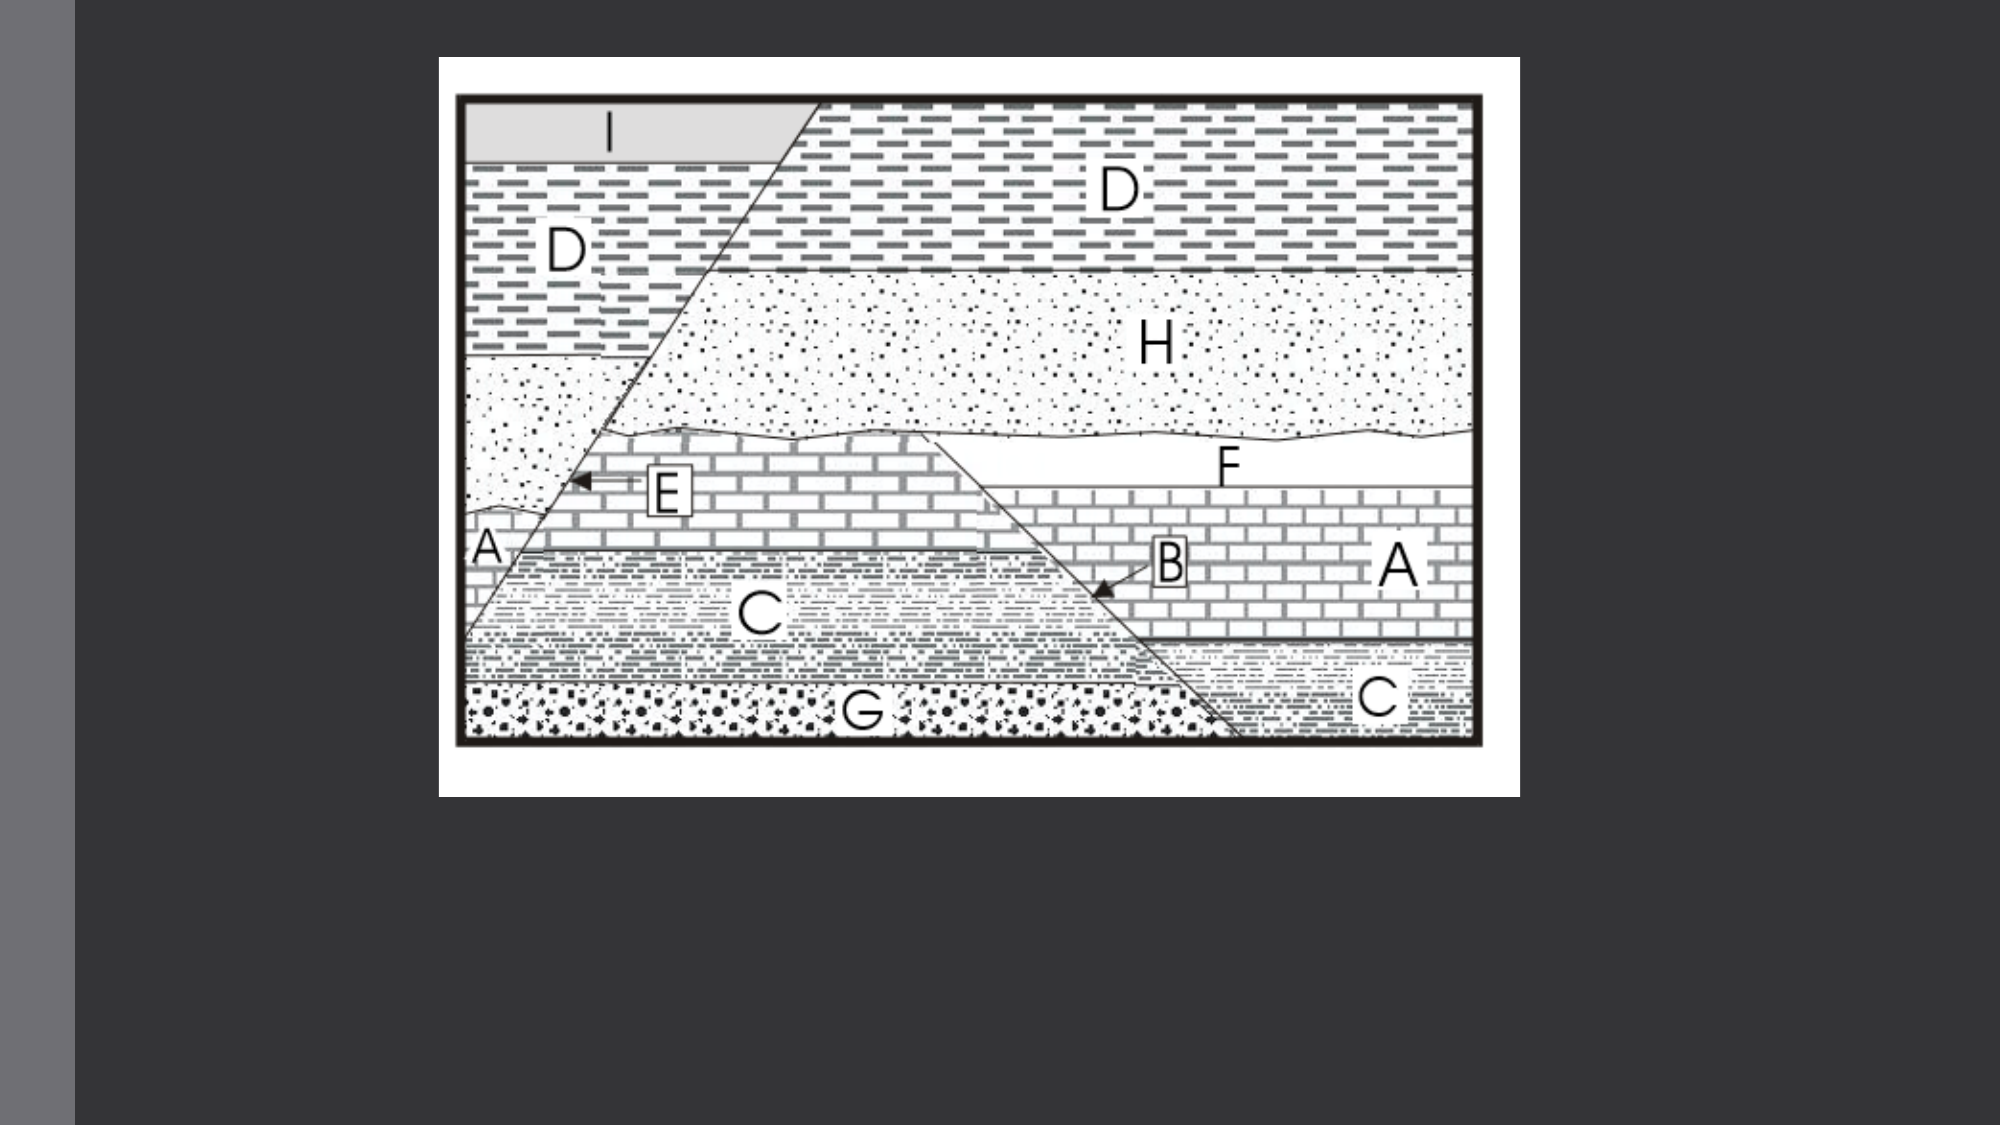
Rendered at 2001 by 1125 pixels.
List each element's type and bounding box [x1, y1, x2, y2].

picture [438, 57, 1521, 798]
